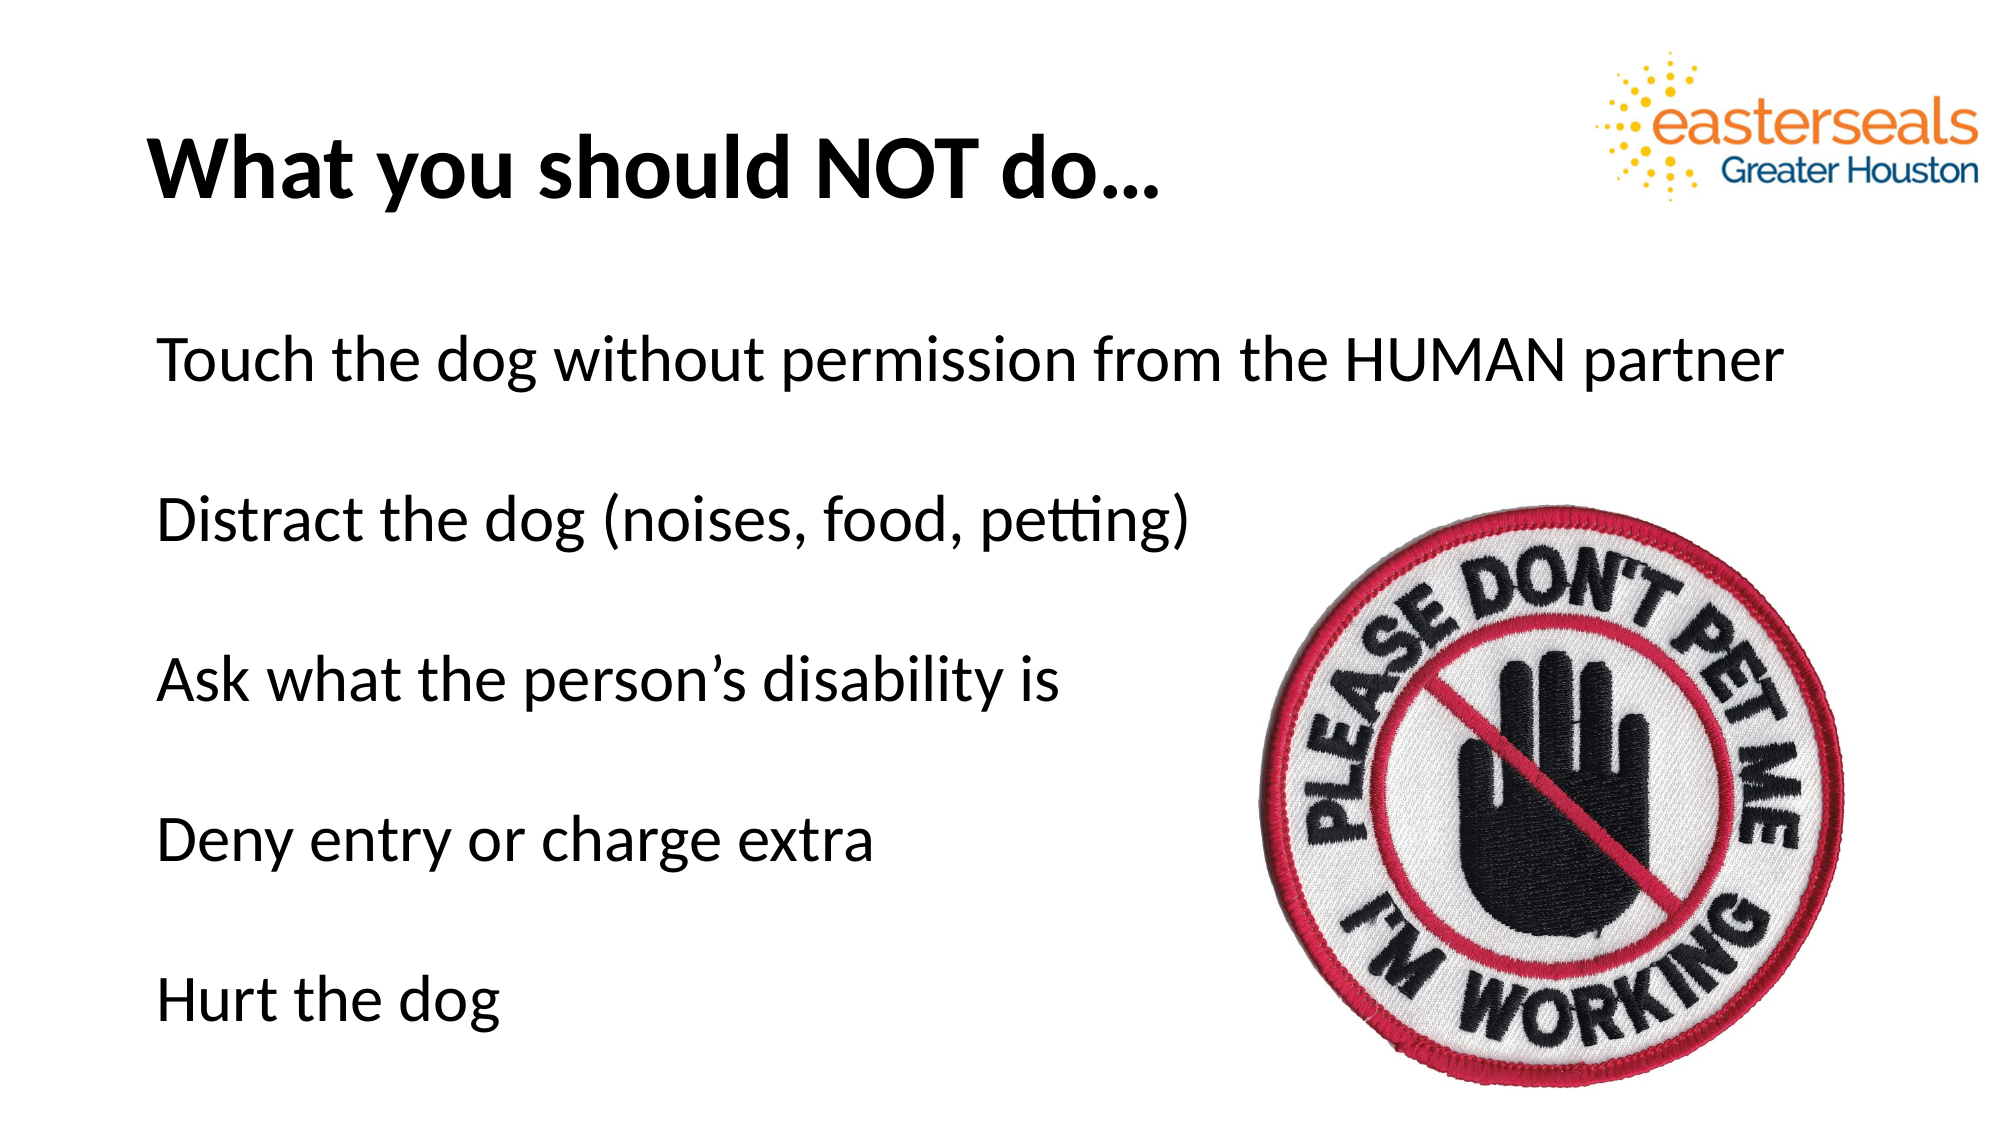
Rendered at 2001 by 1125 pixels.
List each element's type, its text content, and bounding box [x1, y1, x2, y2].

picture [1258, 502, 1845, 1090]
text_box What you should NOT do… [132, 99, 1274, 224]
text_box Touch the dog without permission from the HUMAN partner Distract the dog (noises, food, petting) Ask what the person’s disability is Deny entry or charge extra Hurt the dog [141, 307, 1803, 1125]
picture [1573, 2, 2000, 251]
